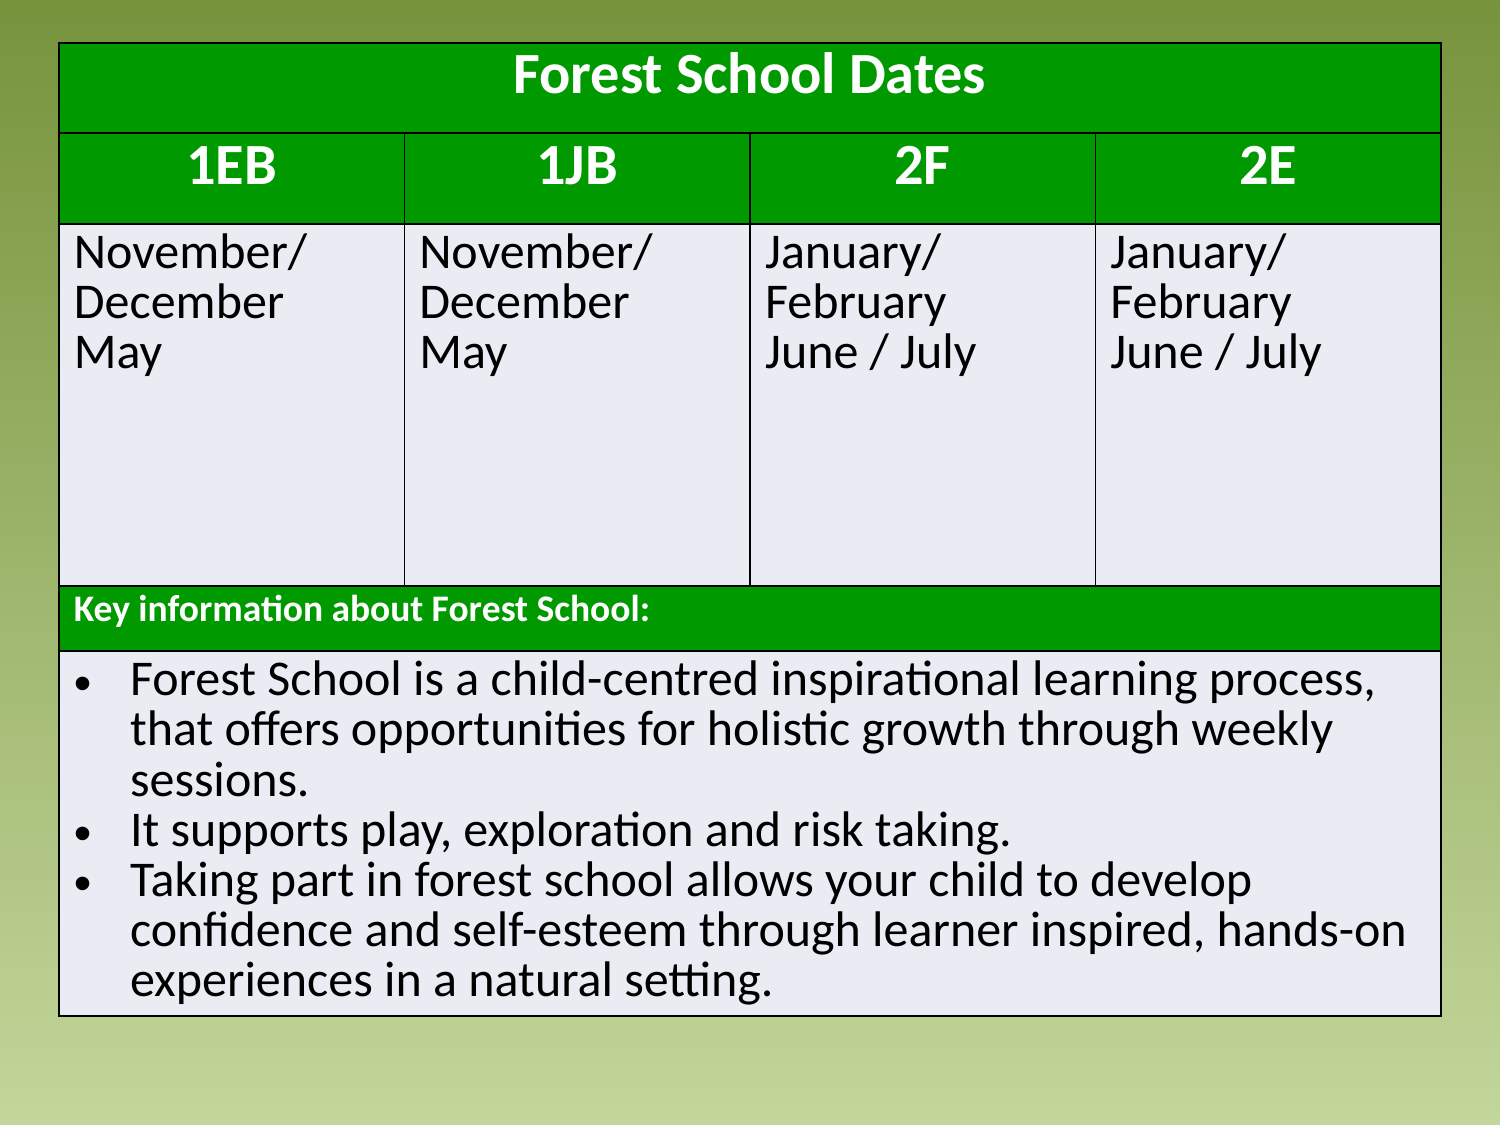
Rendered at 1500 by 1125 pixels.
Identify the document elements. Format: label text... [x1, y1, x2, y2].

table_cell November/ December May [405, 225, 749, 585]
table_cell November/ December May [60, 225, 404, 585]
table_cell 2E [1096, 134, 1440, 223]
table_cell January/ February June / July [1096, 225, 1440, 585]
table_cell 1JB [405, 134, 749, 223]
table_cell 1EB [60, 134, 404, 223]
table_cell Forest School is a child-centred inspirational learning process, that offers opportunities for holistic growth through weekly sessions. It supports play, exploration and risk taking. Taking part in forest school allows your child to develop confidence and self-esteem through learner inspired, hands-on experiences in a natural setting. [60, 652, 1440, 1015]
table_cell Key information about Forest School: [60, 587, 1440, 650]
table_header Forest School Dates [60, 44, 1440, 132]
table_cell 2F [751, 134, 1095, 223]
table_cell January/ February June / July [751, 225, 1095, 585]
